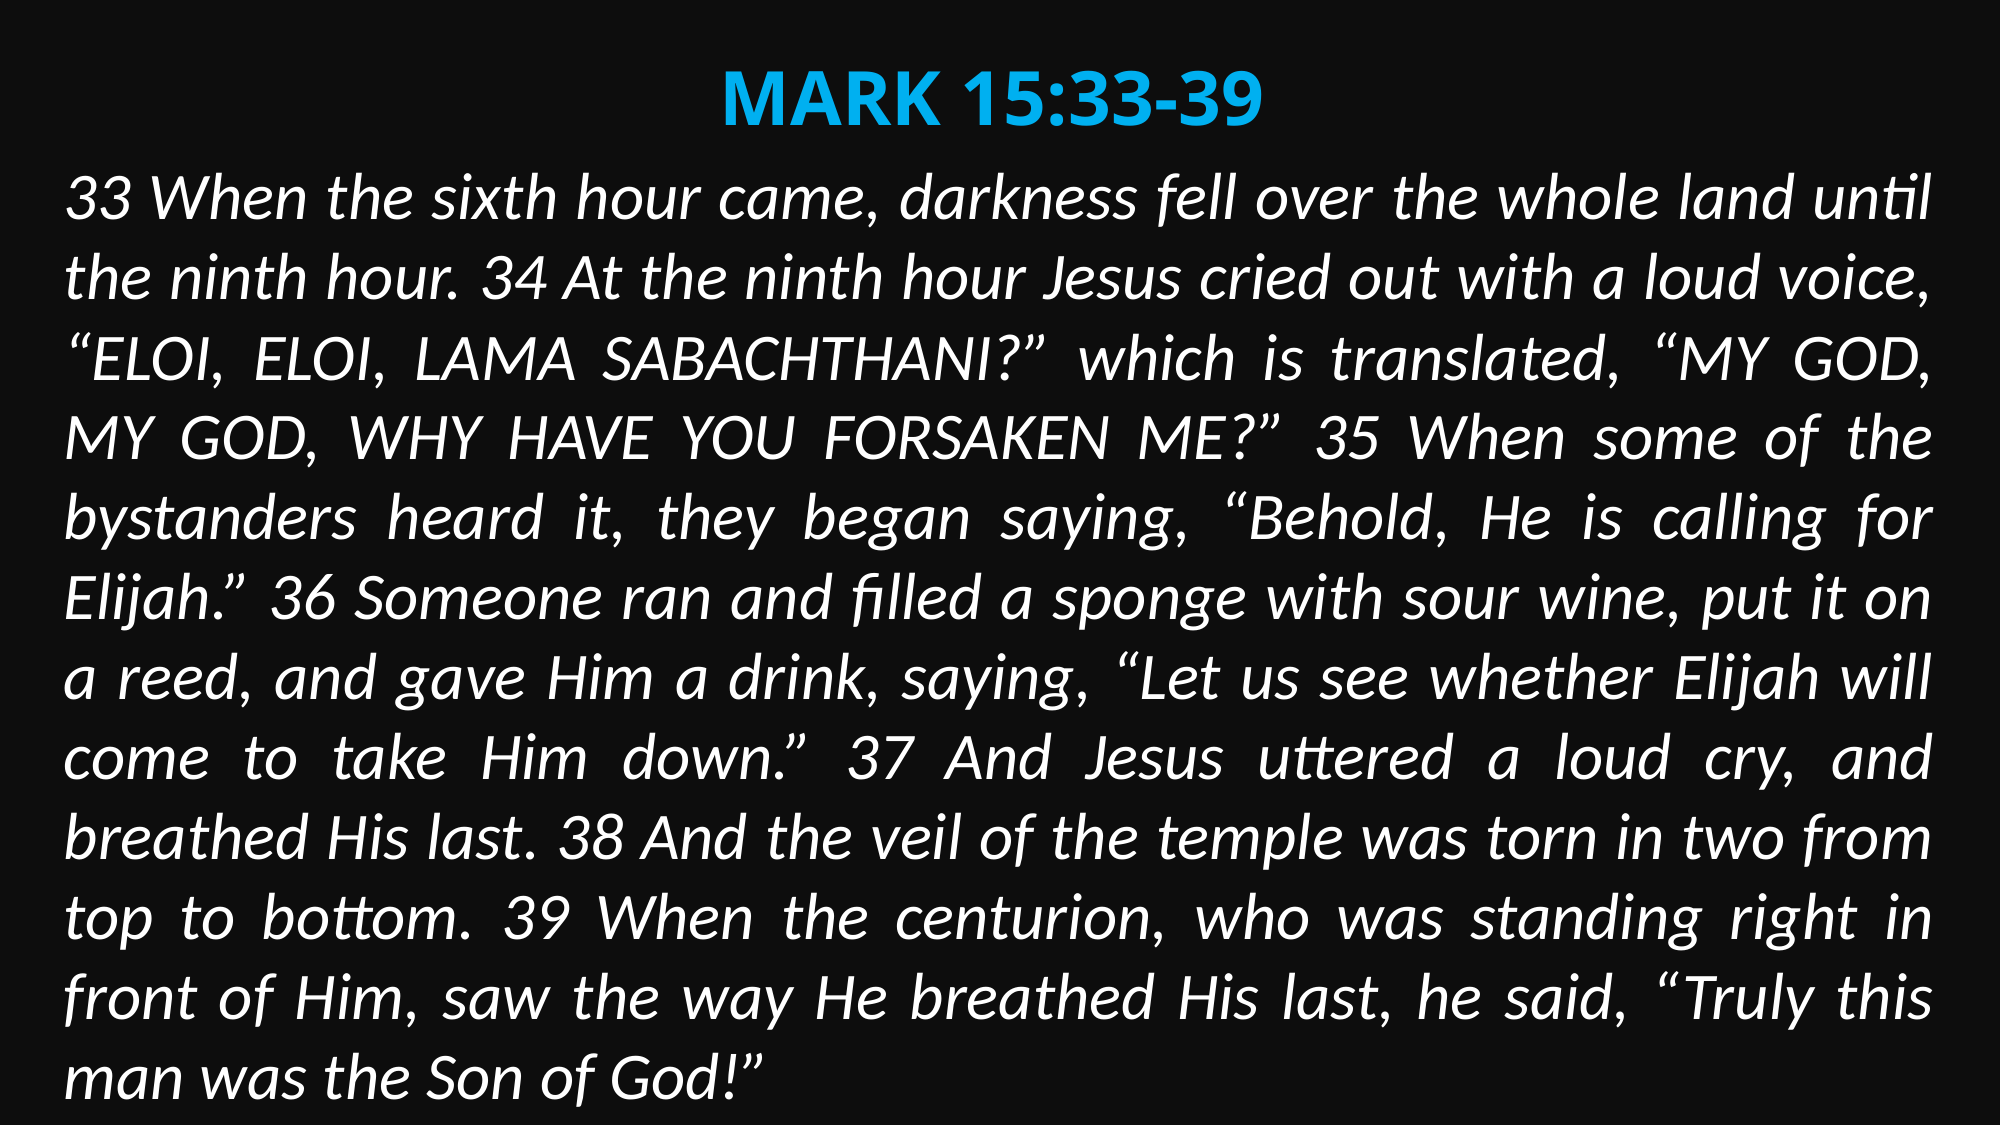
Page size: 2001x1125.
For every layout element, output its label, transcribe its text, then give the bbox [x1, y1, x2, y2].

subtitle Mark 15:33-39 [34, 42, 1951, 184]
text_box 33 When the sixth hour came, darkness fell over the whole land until the ninth hour. 34 At the ninth hour Jesus cried out with a loud voice, “ELOI, ELOI, LAMA SABACHTHANI?” which is translated, “MY GOD, MY GOD, WHY HAVE YOU FORSAKEN ME?” 35 When some of the bystanders heard it, they began saying, “Behold, He is calling for Elijah.” 36 Someone ran and filled a sponge with sour wine, put it on a reed, and gave Him a drink, saying, “Let us see whether Elijah will come to take Him down.” 37 And Jesus uttered a loud cry, and breathed His last. 38 And the veil of the temple was torn in two from top to bottom. 39 When the centurion, who was standing right in front of Him, saw the way He breathed His last, he said, “Truly this man was the Son of God!” [49, 145, 1951, 1121]
